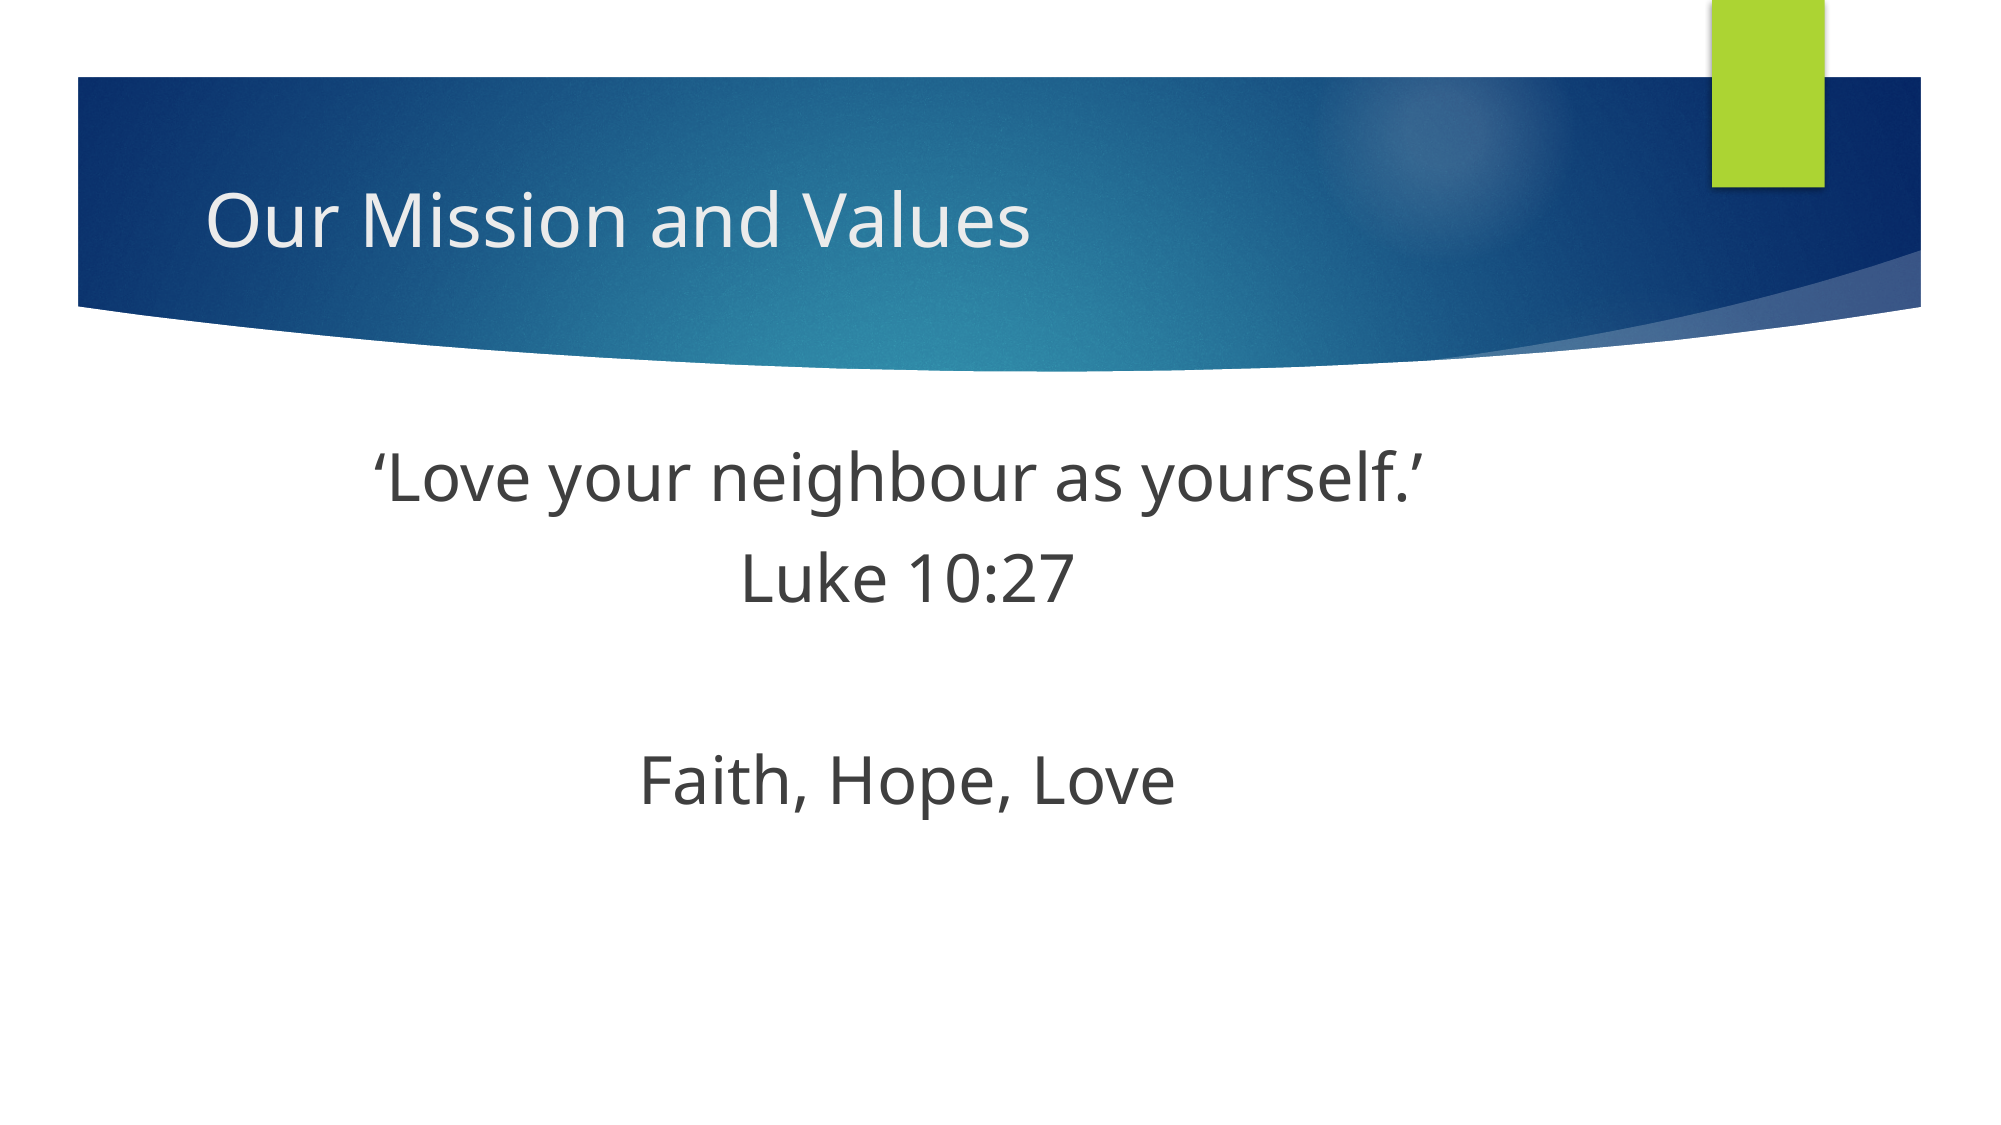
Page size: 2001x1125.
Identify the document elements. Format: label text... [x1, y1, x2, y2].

picture [79, 78, 1920, 371]
list ‘Love your neighbour as yourself.’ Luke 10:27 Faith, Hope, Love [189, 427, 1627, 988]
title Our Mission and Values [189, 159, 1627, 276]
